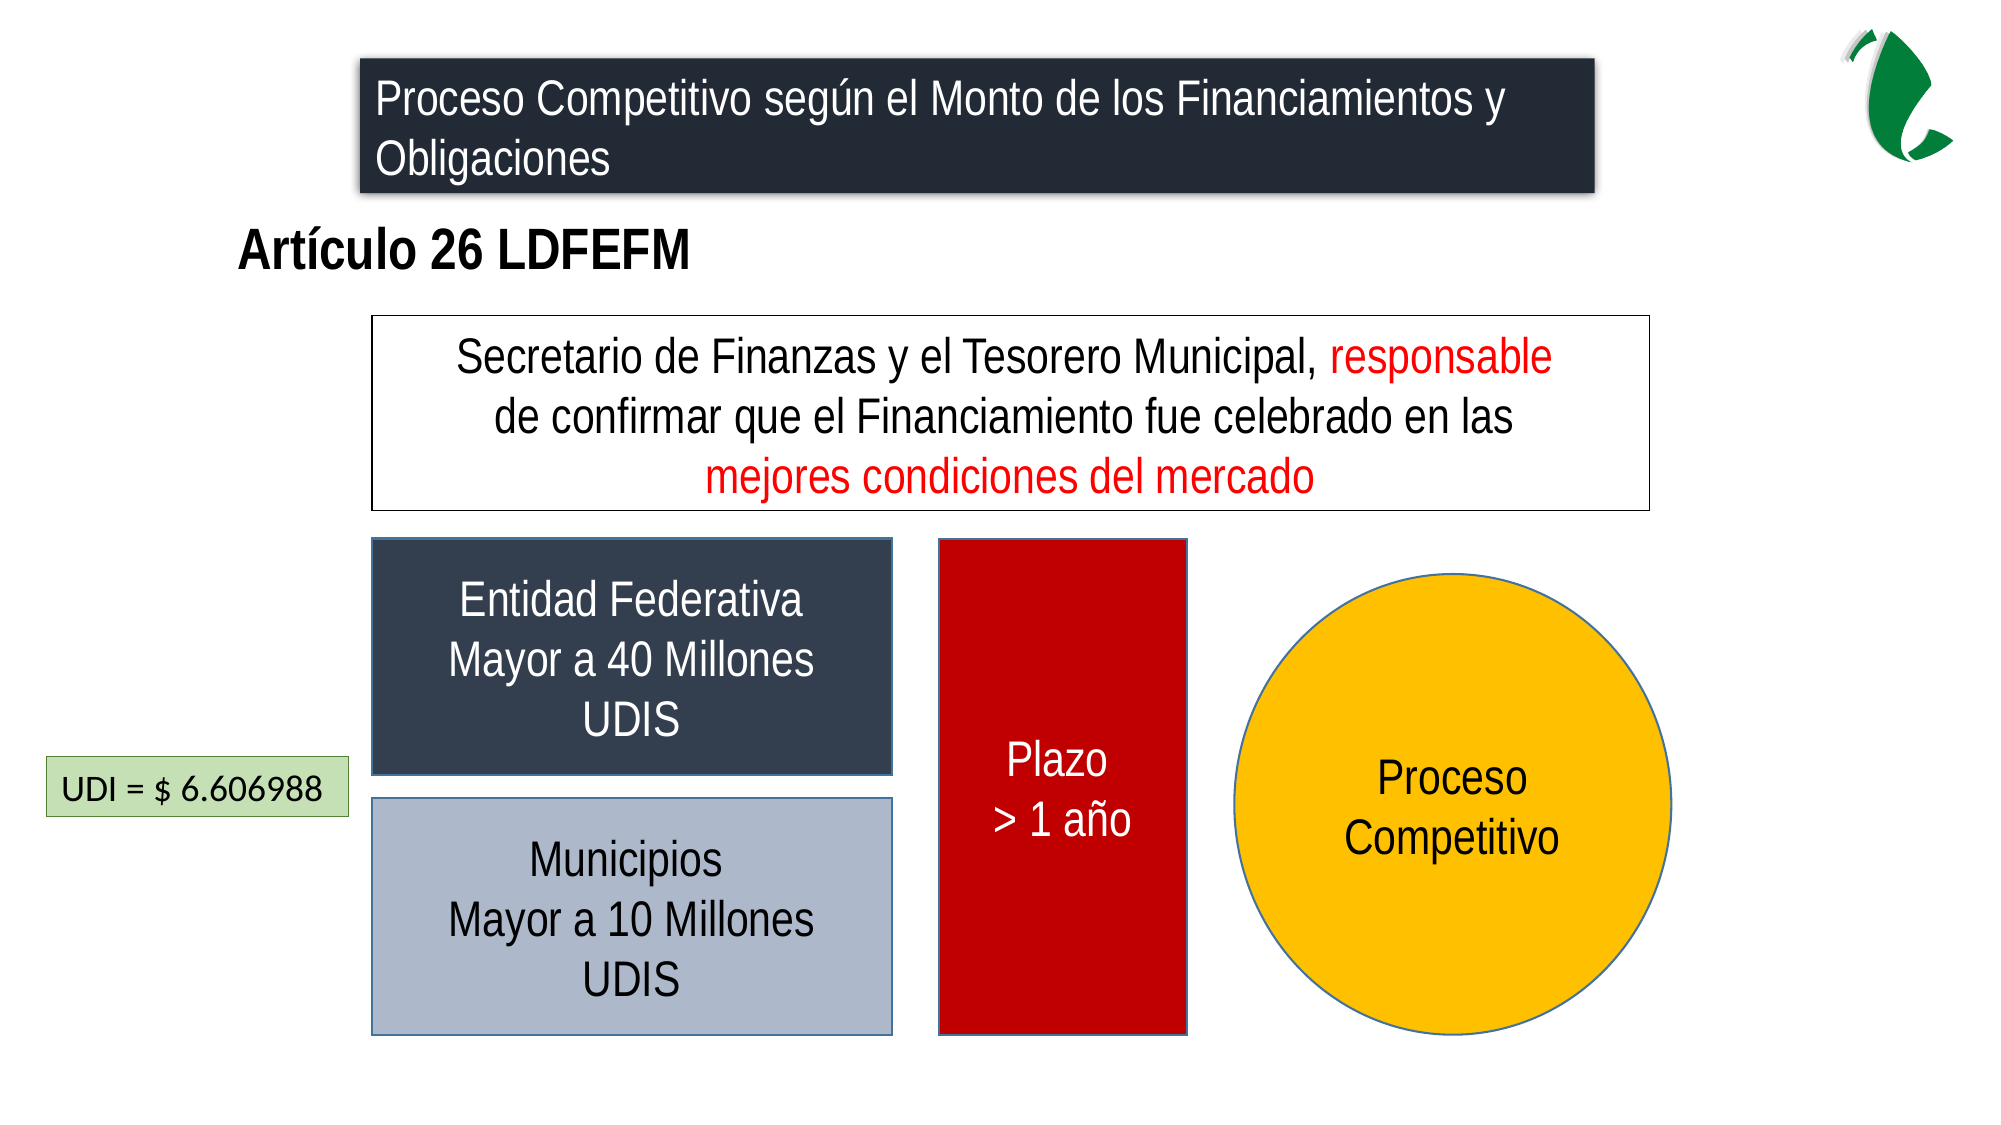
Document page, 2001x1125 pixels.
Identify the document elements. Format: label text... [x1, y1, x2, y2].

text_box Municipios Mayor a 10 Millones UDIS [371, 797, 893, 1036]
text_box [222, 58, 1595, 290]
text_box Plazo > 1 año [938, 538, 1188, 1036]
text_box UDI = $ 6.606988 [46, 756, 349, 817]
text_box Entidad Federativa Mayor a 40 Millones UDIS [371, 537, 893, 776]
text_box Proceso Competitivo [1233, 572, 1673, 1036]
picture [1838, 27, 1956, 165]
text_box Secretario de Finanzas y el Tesorero Municipal, responsable de confirmar que el Financiamiento fue celebrado en las mejores condiciones del mercado [372, 315, 1650, 511]
